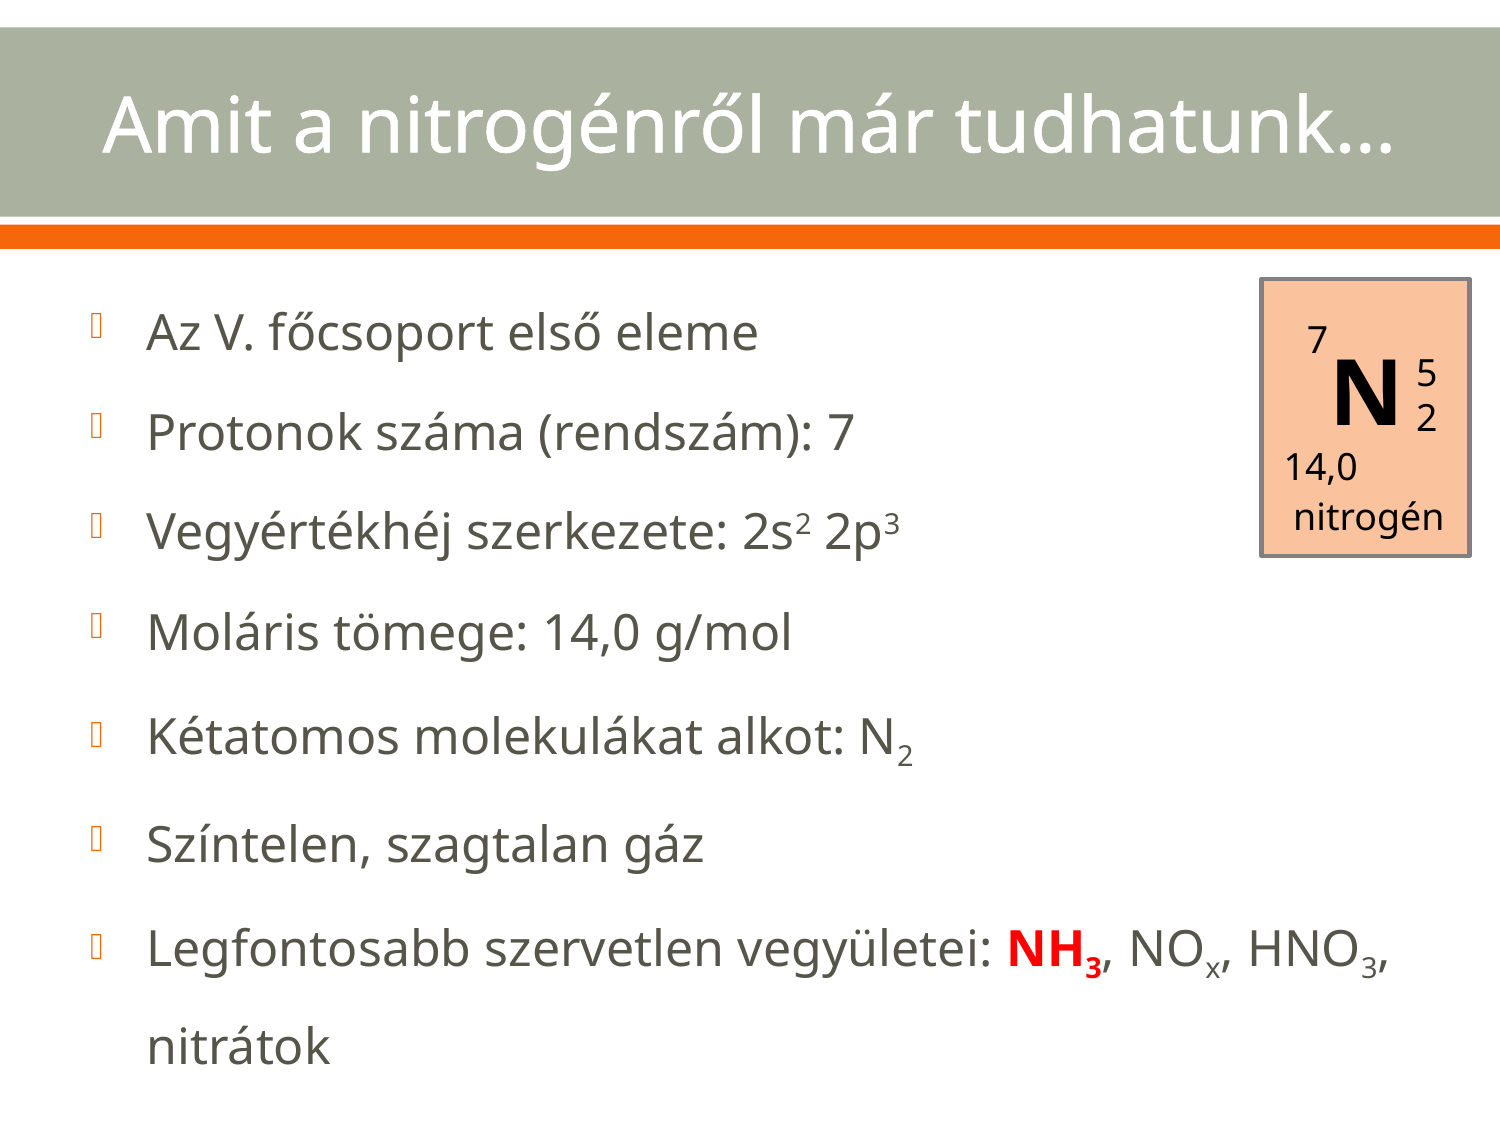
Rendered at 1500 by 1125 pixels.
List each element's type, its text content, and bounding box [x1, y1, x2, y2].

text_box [1261, 278, 1470, 557]
title Amit a nitrogénről már tudhatunk… [75, 29, 1425, 213]
list Az V. főcsoport első eleme Protonok száma (rendszám): 7 Vegyértékhéj szerkezete: 2s2 2p3 Moláris tömege: 14,0 g/mol Kétatomos molekulákat alkot: N2 Színtelen, szagtalan gáz Legfontosabb szervetlen vegyületei: NH3, NOx, HNO3, nitrátok [75, 262, 1500, 1095]
